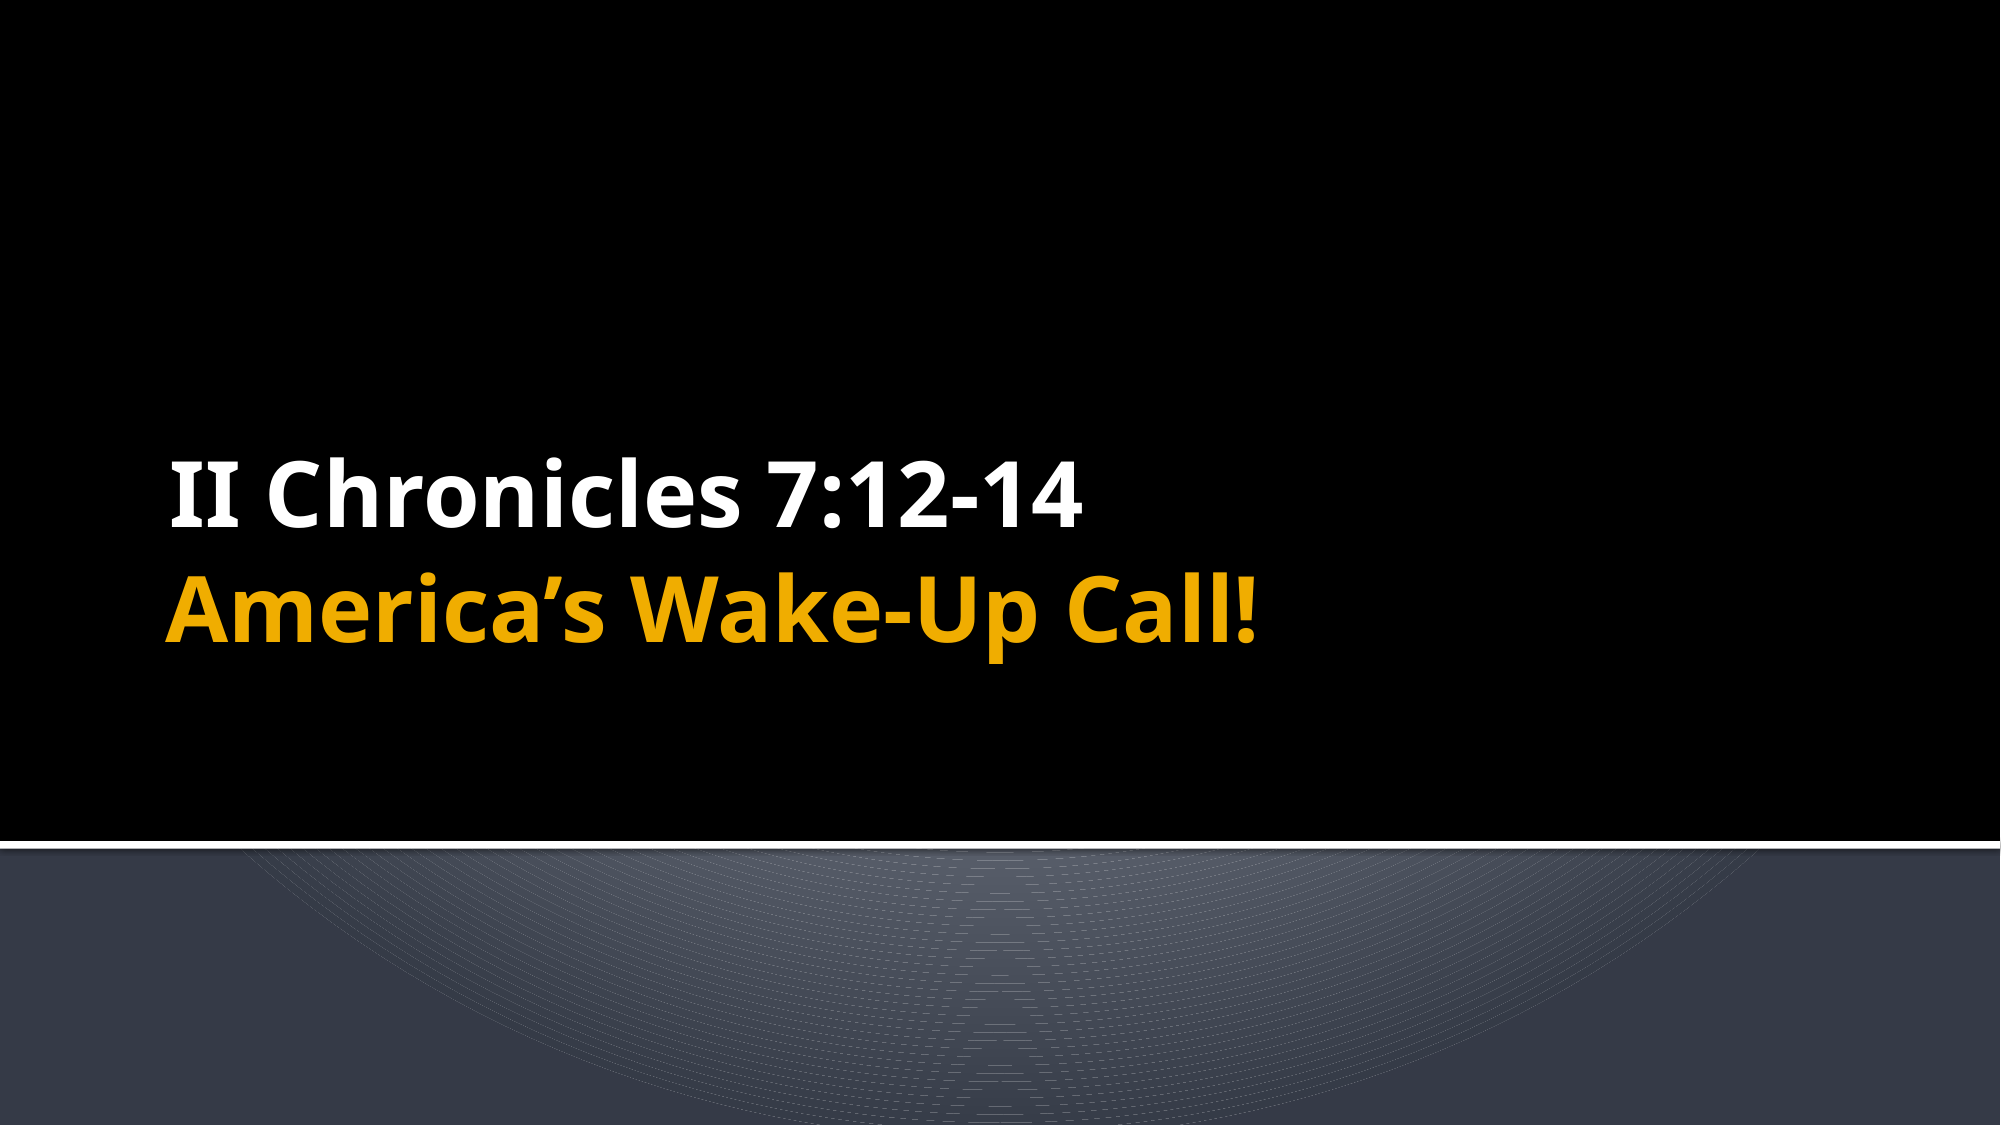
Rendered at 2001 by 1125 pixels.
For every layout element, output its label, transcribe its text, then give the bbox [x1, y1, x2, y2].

subtitle II Chronicles 7:12-14 [150, 299, 1917, 546]
title America’s Wake-Up Call! [150, 550, 1917, 825]
